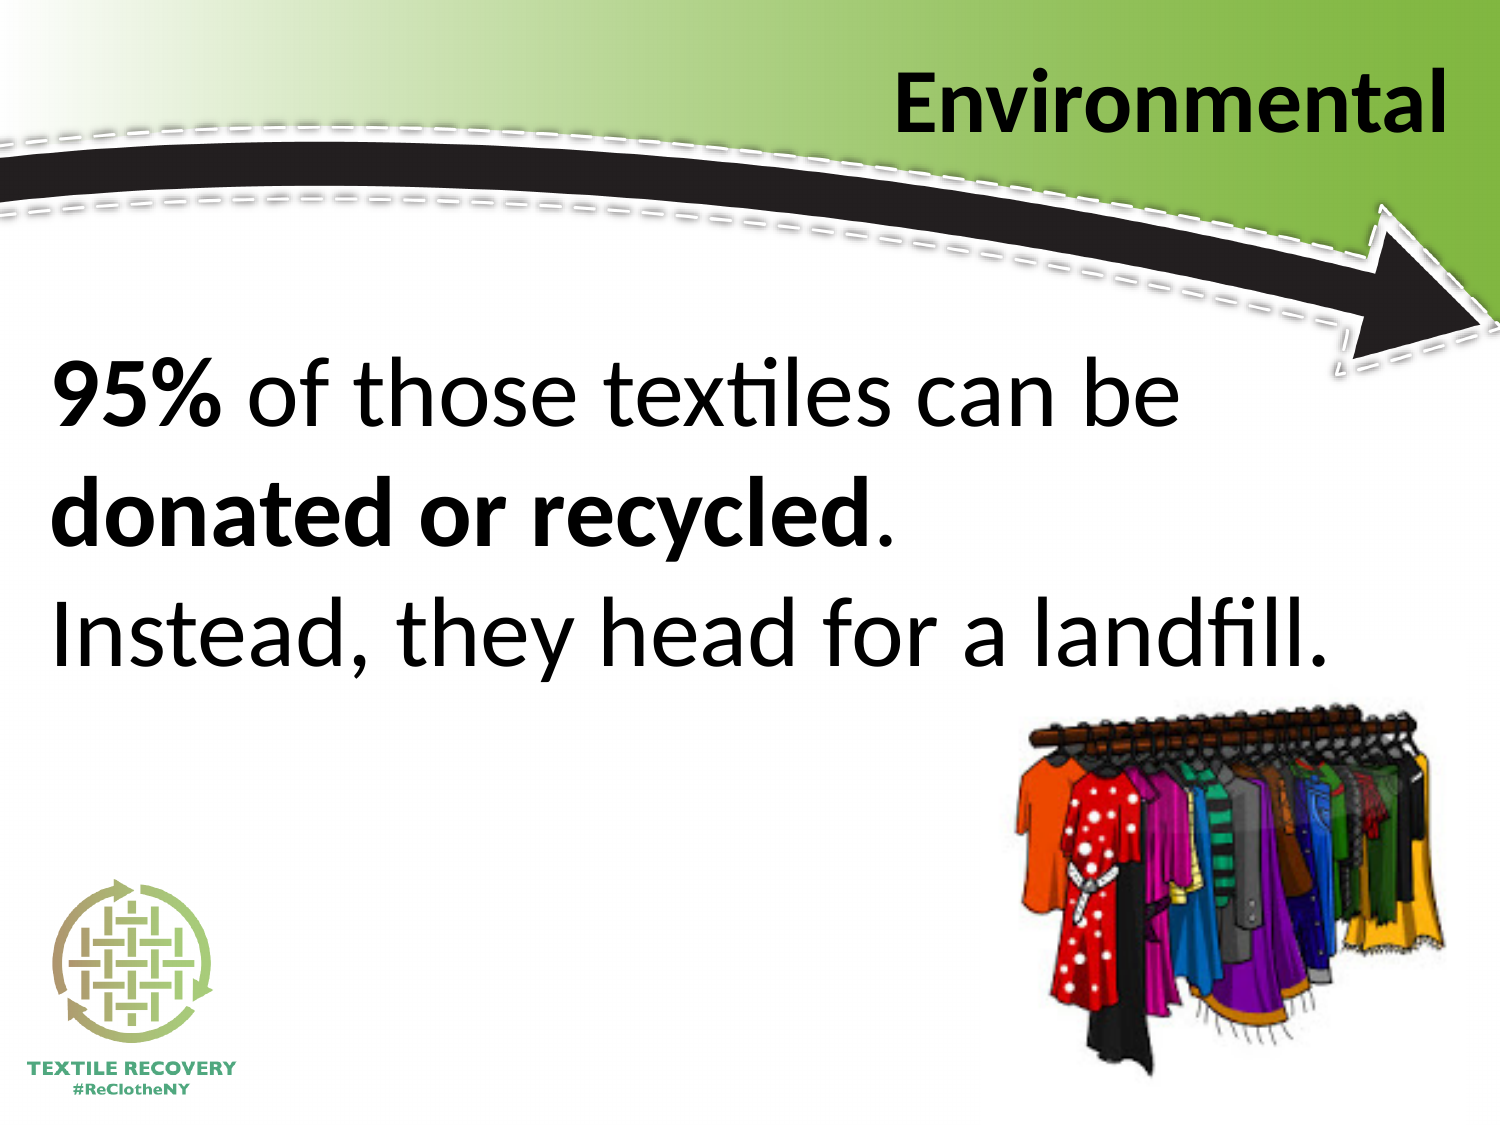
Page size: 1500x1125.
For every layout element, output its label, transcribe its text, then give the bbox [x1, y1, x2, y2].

title Environmental [115, 2, 1466, 190]
text_box 95% of those textiles can be donated or recycled. Instead, they head for a landfill. [34, 318, 1463, 694]
picture [0, 0, 1500, 1125]
